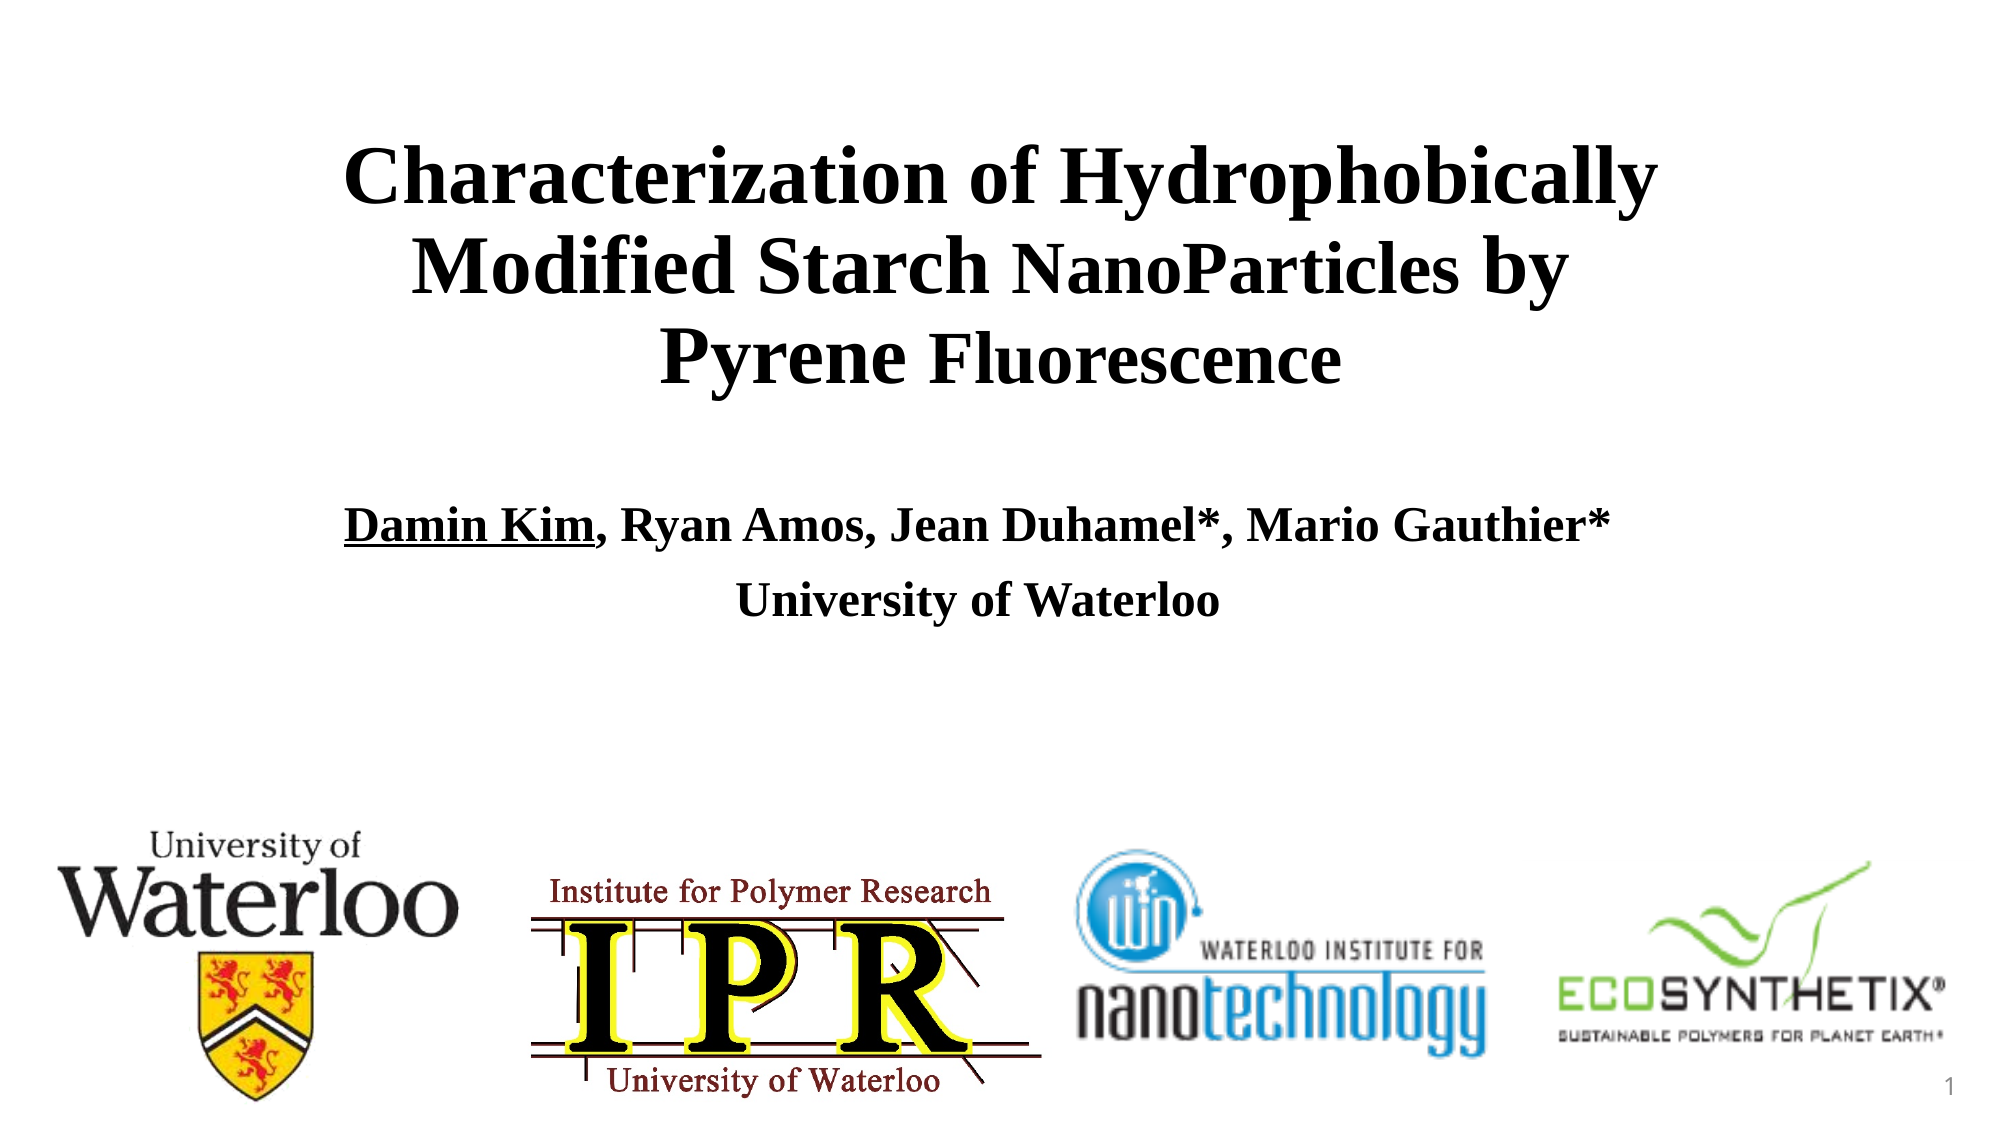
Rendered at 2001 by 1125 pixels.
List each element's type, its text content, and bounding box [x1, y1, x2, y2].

subtitle Damin Kim, Ryan Amos, Jean Duhamel*, Mario Gauthier* University of Waterloo [281, 380, 1675, 778]
picture [30, 819, 483, 1113]
picture [505, 818, 1975, 1113]
slide_number 1 [1522, 1062, 1973, 1117]
title Characterization of Hydrophobically Modified Starch NanoParticles by Pyrene Fluorescence [281, 30, 1723, 409]
